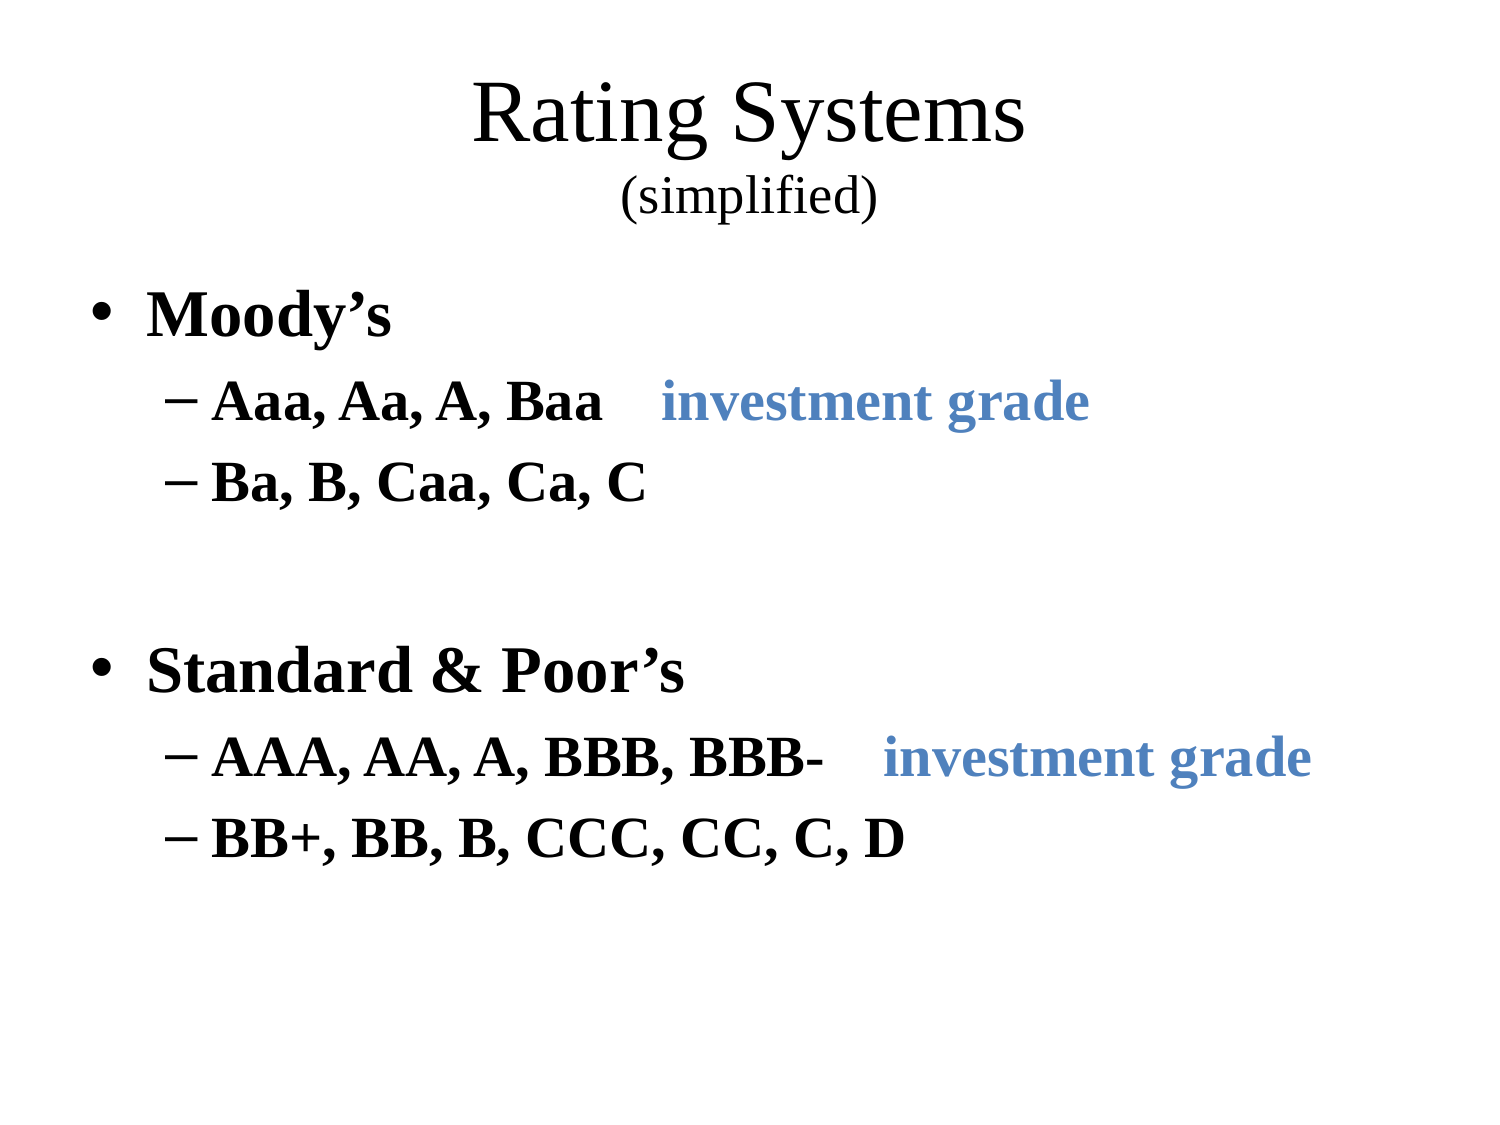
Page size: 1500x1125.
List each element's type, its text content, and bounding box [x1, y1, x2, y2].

title Rating Systems (simplified) [75, 45, 1425, 233]
list Moody’s Aaa, Aa, A, Baa investment grade Ba, B, Caa, Ca, C Standard & Poor’s AAA, AA, A, BBB, BBB- investment grade BB+, BB, B, CCC, CC, C, D [75, 262, 1425, 1005]
